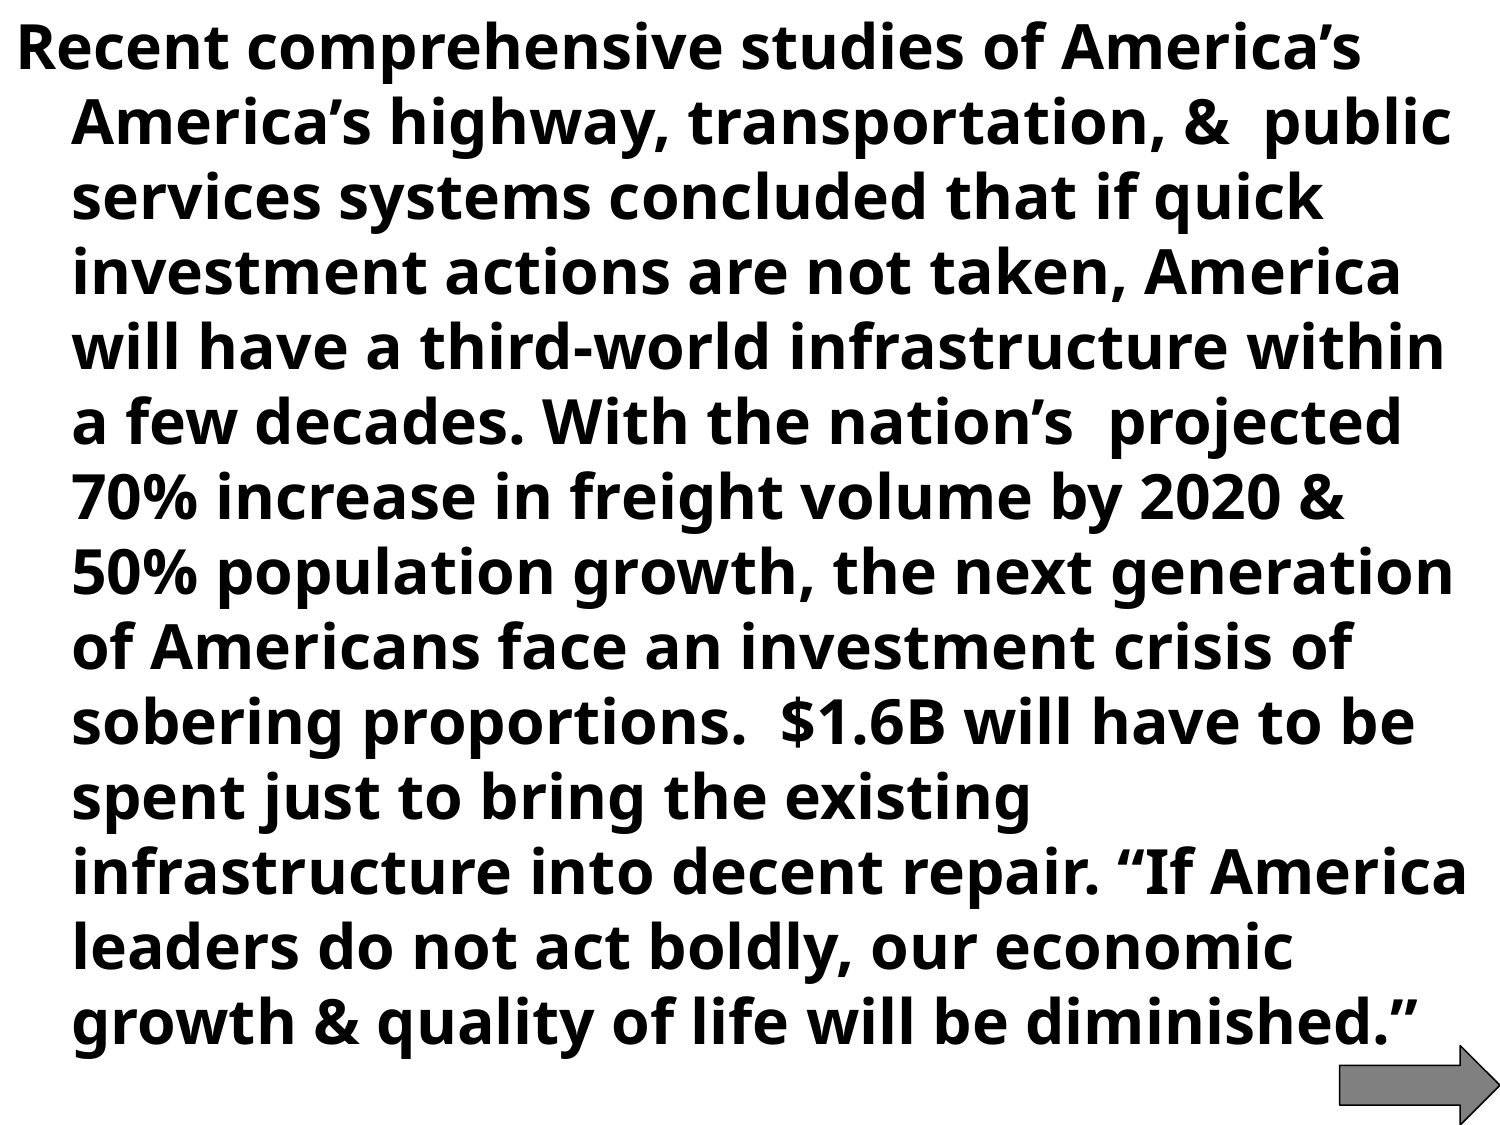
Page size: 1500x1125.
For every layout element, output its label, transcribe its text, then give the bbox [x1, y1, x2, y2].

text_box [1339, 1045, 1500, 1125]
list Recent comprehensive studies of America’s America’s highway, transportation, & public services systems concluded that if quick investment actions are not taken, America will have a third-world infrastructure within a few decades. With the nation’s projected 70% increase in freight volume by 2020 & 50% population growth, the next generation of Americans face an investment crisis of sobering proportions. $1.6B will have to be spent just to bring the existing infrastructure into decent repair. “If America leaders do not act boldly, our economic growth & quality of life will be diminished.” [0, 0, 1500, 1125]
